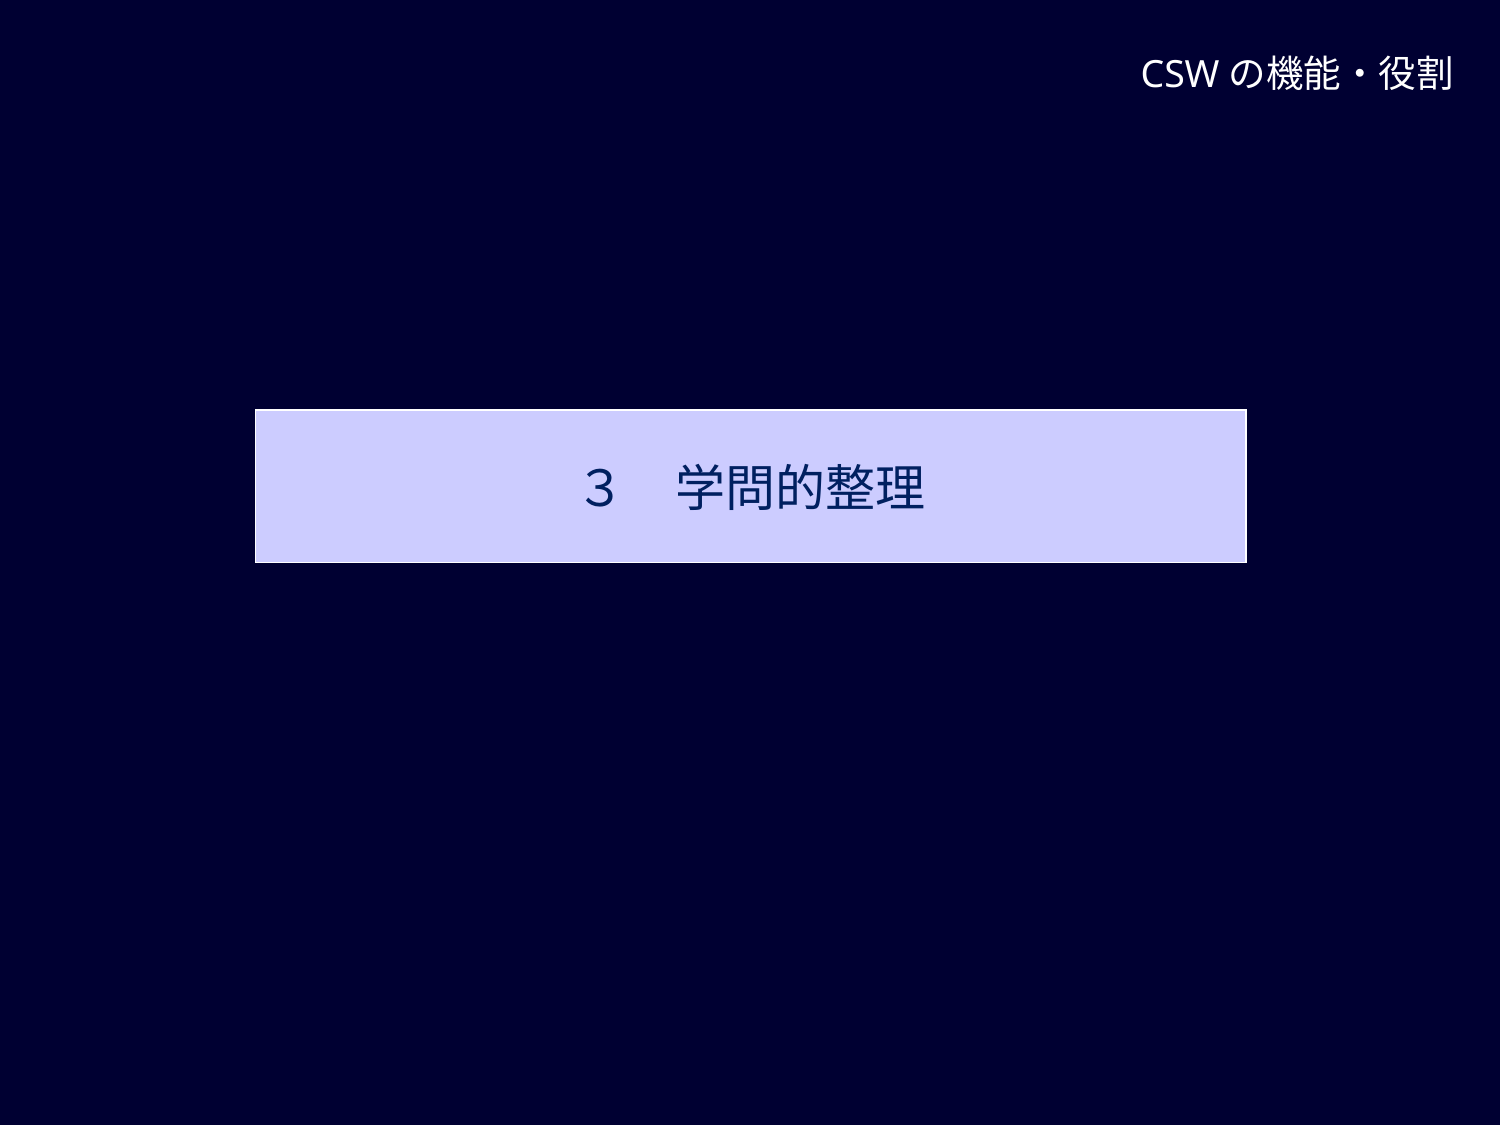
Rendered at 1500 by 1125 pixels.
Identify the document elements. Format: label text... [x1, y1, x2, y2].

text_box ３ 学問的整理 [255, 410, 1246, 563]
text_box CSWの機能・役割 [1125, 42, 1469, 103]
